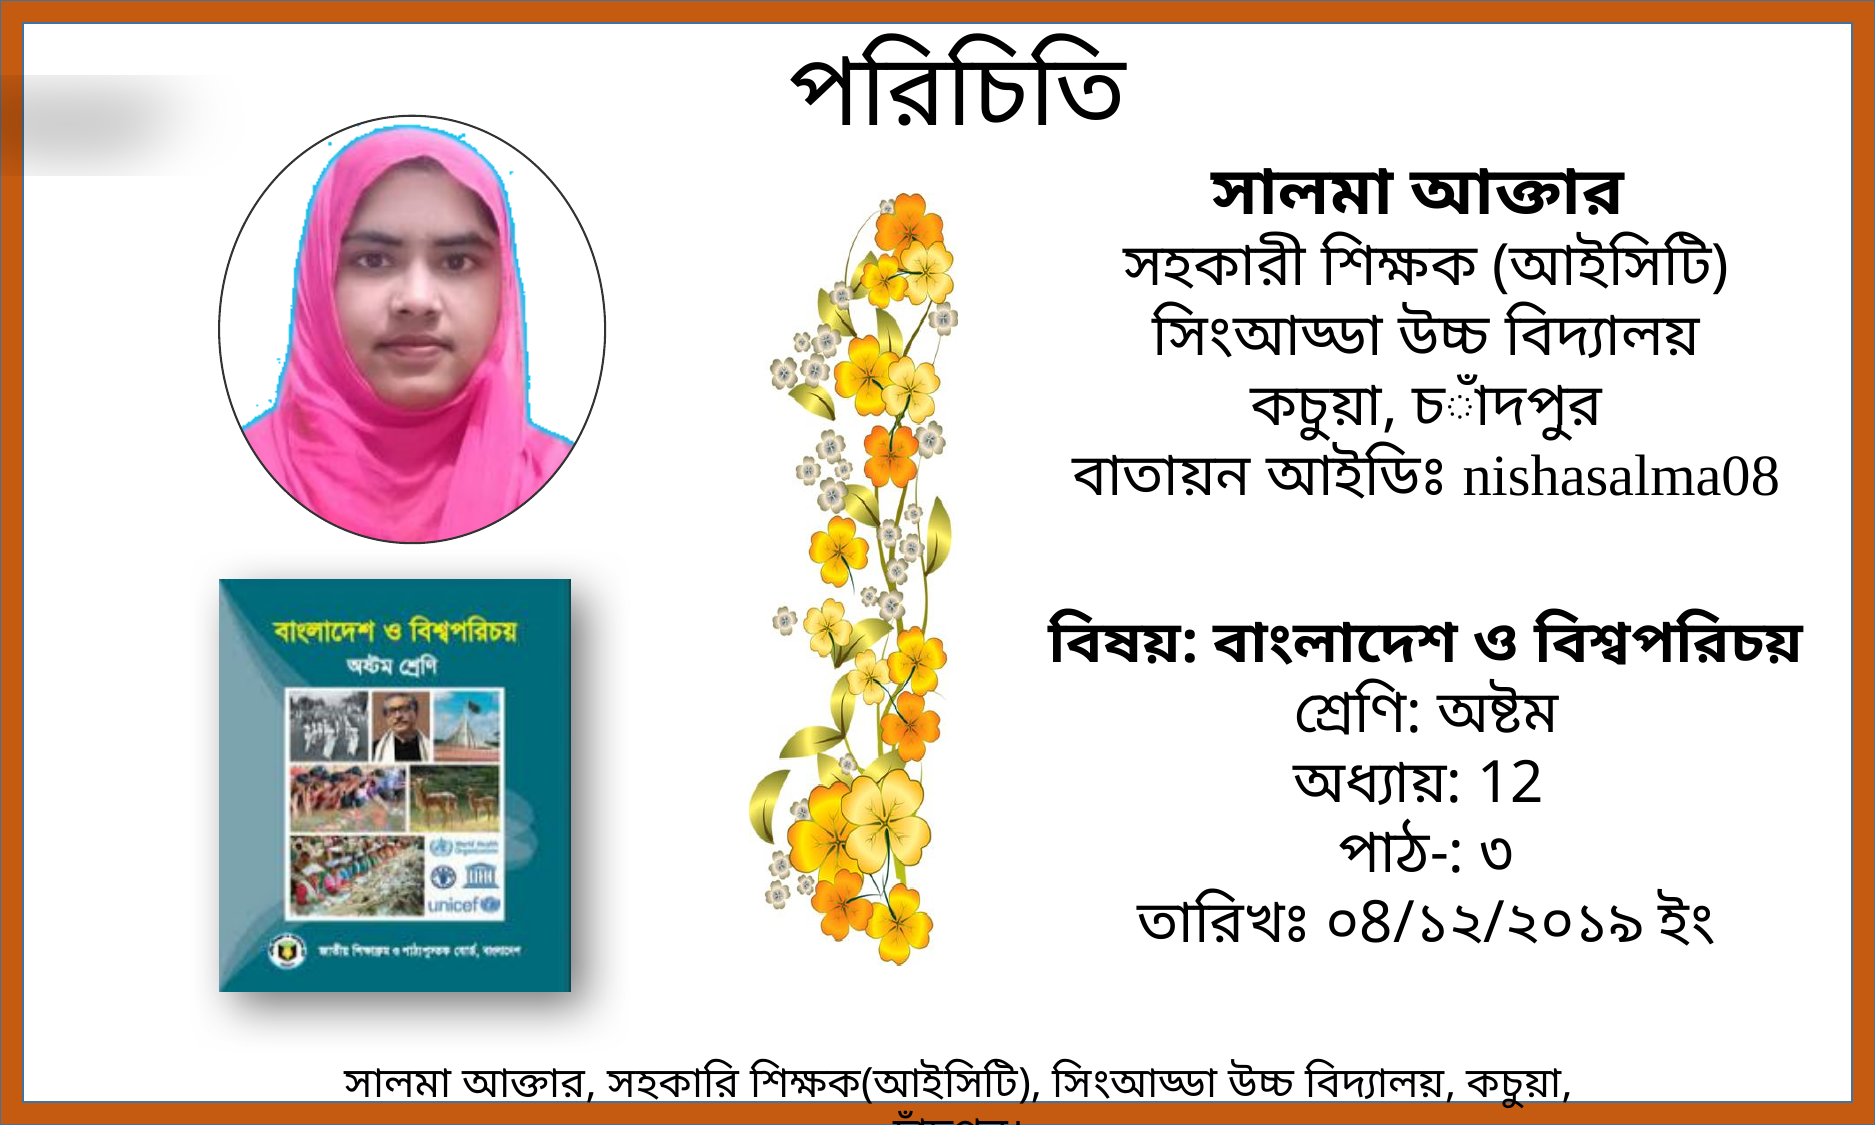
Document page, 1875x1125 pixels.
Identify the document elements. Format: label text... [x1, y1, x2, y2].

text_box পরিচিতি [749, 17, 1166, 115]
picture [219, 579, 571, 992]
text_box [219, 115, 1875, 544]
picture [749, 193, 958, 966]
text_box বিষয়: বাংলাদেশ ও বিশ্বপরিচয় শ্রেণি: অষ্টম অধ্যায়: 12 পাঠ-: ৩ তারিখঃ ০8/১২/২০১৯ ইং [1000, 596, 1853, 962]
